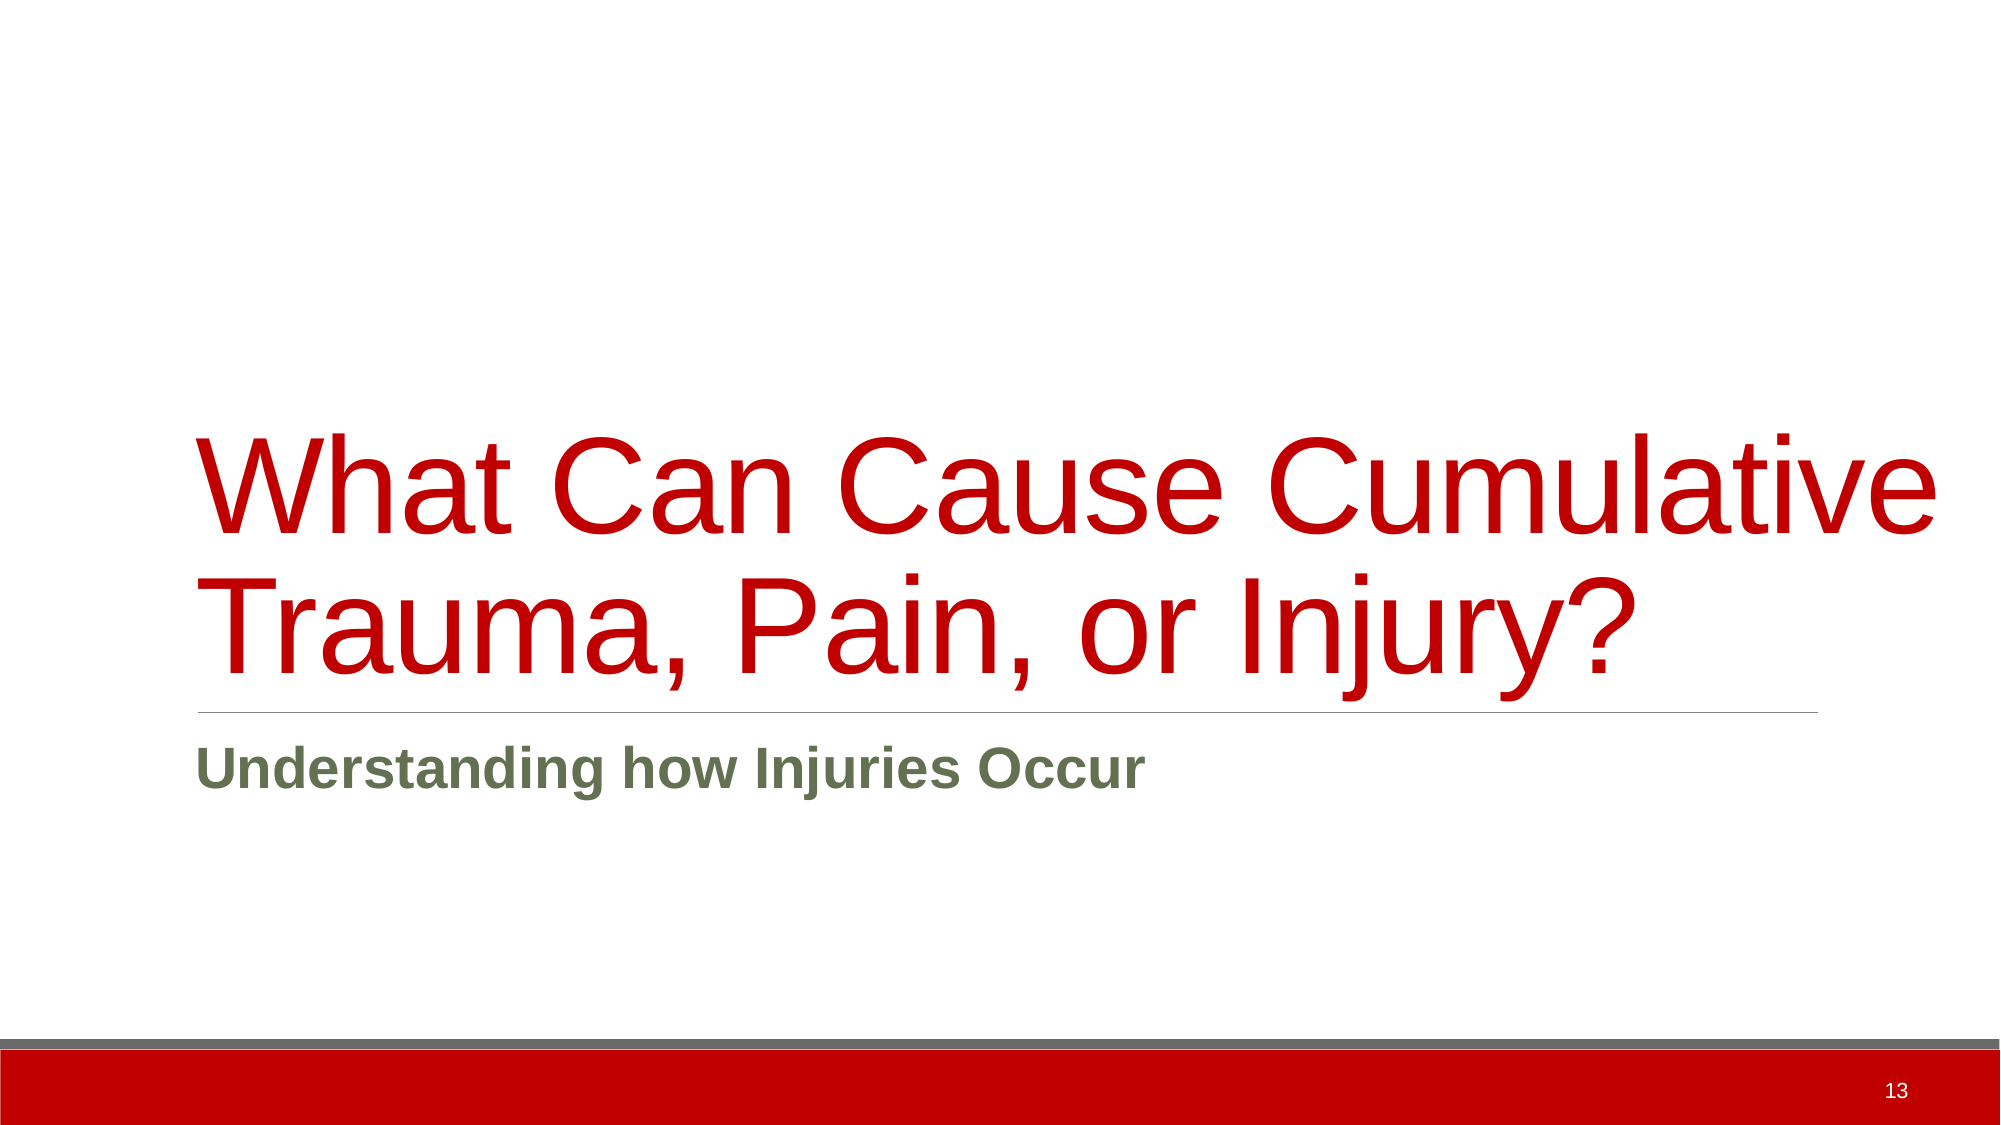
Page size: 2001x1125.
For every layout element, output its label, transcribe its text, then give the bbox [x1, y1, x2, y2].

title What Can Cause Cumulative Trauma, Pain, or Injury? [180, 124, 1969, 710]
list Understanding how Injuries Occur [180, 730, 1830, 918]
slide_number 13 [1708, 1059, 1924, 1120]
